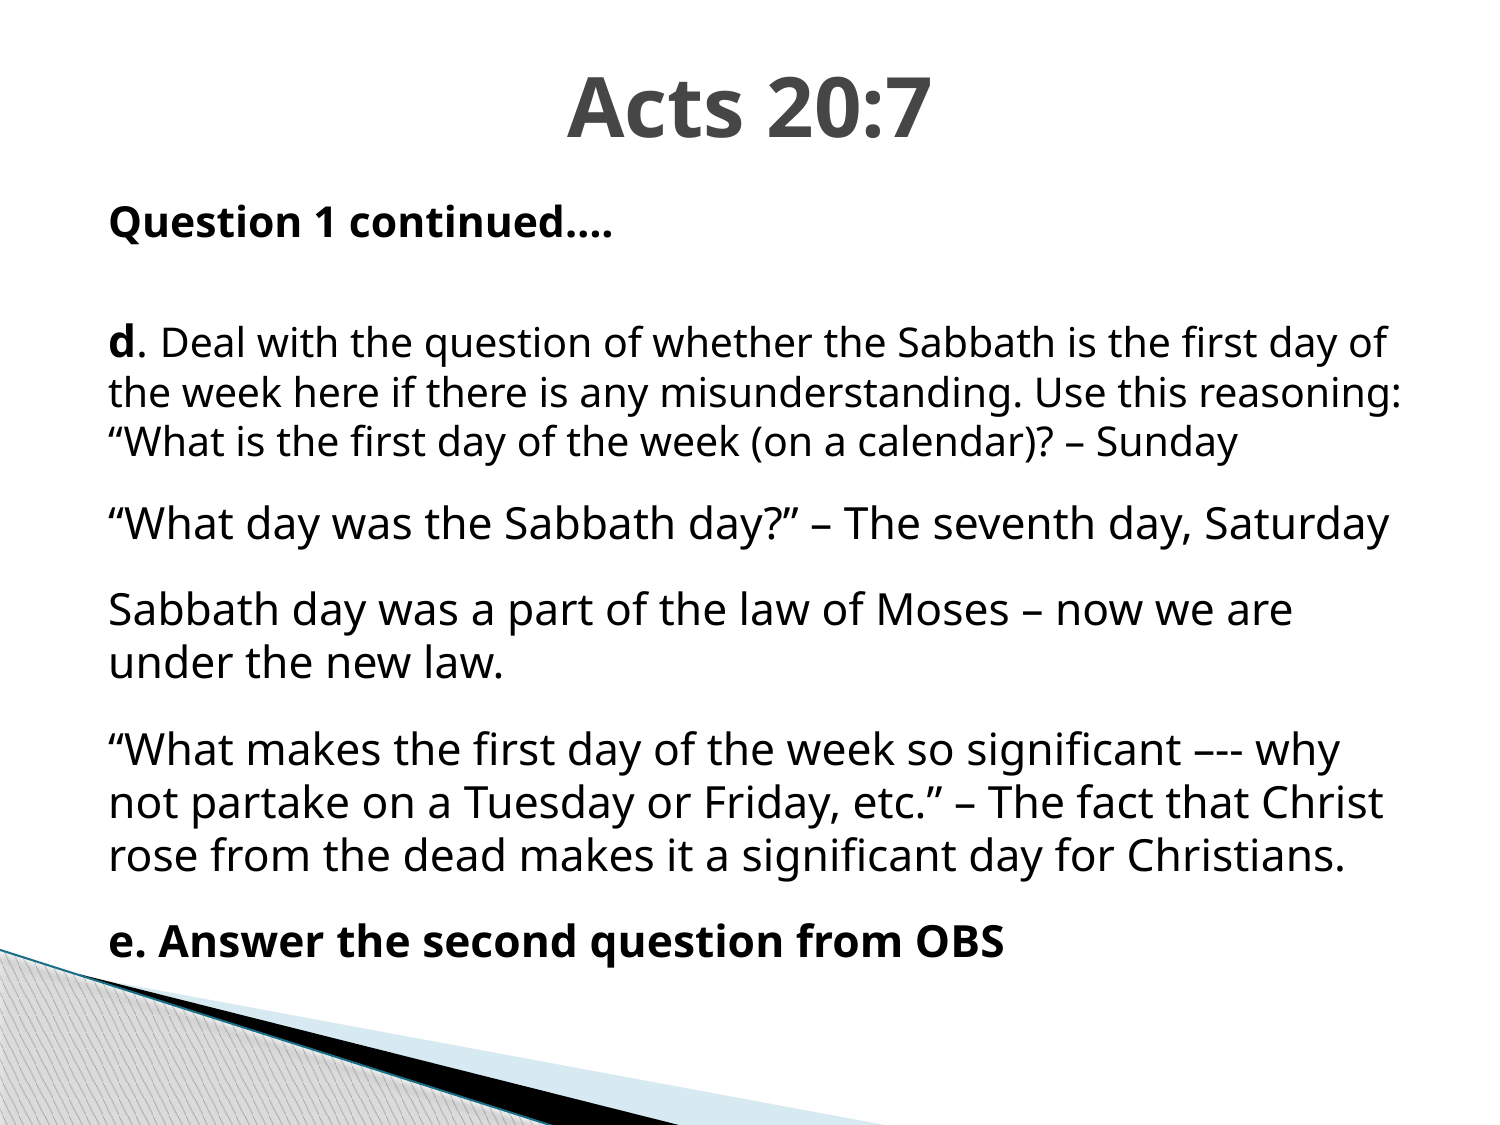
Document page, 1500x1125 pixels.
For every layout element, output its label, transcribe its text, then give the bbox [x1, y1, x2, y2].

title Acts 20:7 [75, 45, 1425, 163]
list Question 1 continued…. d. Deal with the question of whether the Sabbath is the first day of the week here if there is any misunderstanding. Use this reasoning: “What is the first day of the week (on a calendar)? – Sunday “What day was the Sabbath day?” – The seventh day, Saturday Sabbath day was a part of the law of Moses – now we are under the new law. “What makes the first day of the week so significant –-- why not partake on a Tuesday or Friday, etc.” – The fact that Christ rose from the dead makes it a significant day for Christians. e. Answer the second question from OBS [75, 187, 1425, 986]
